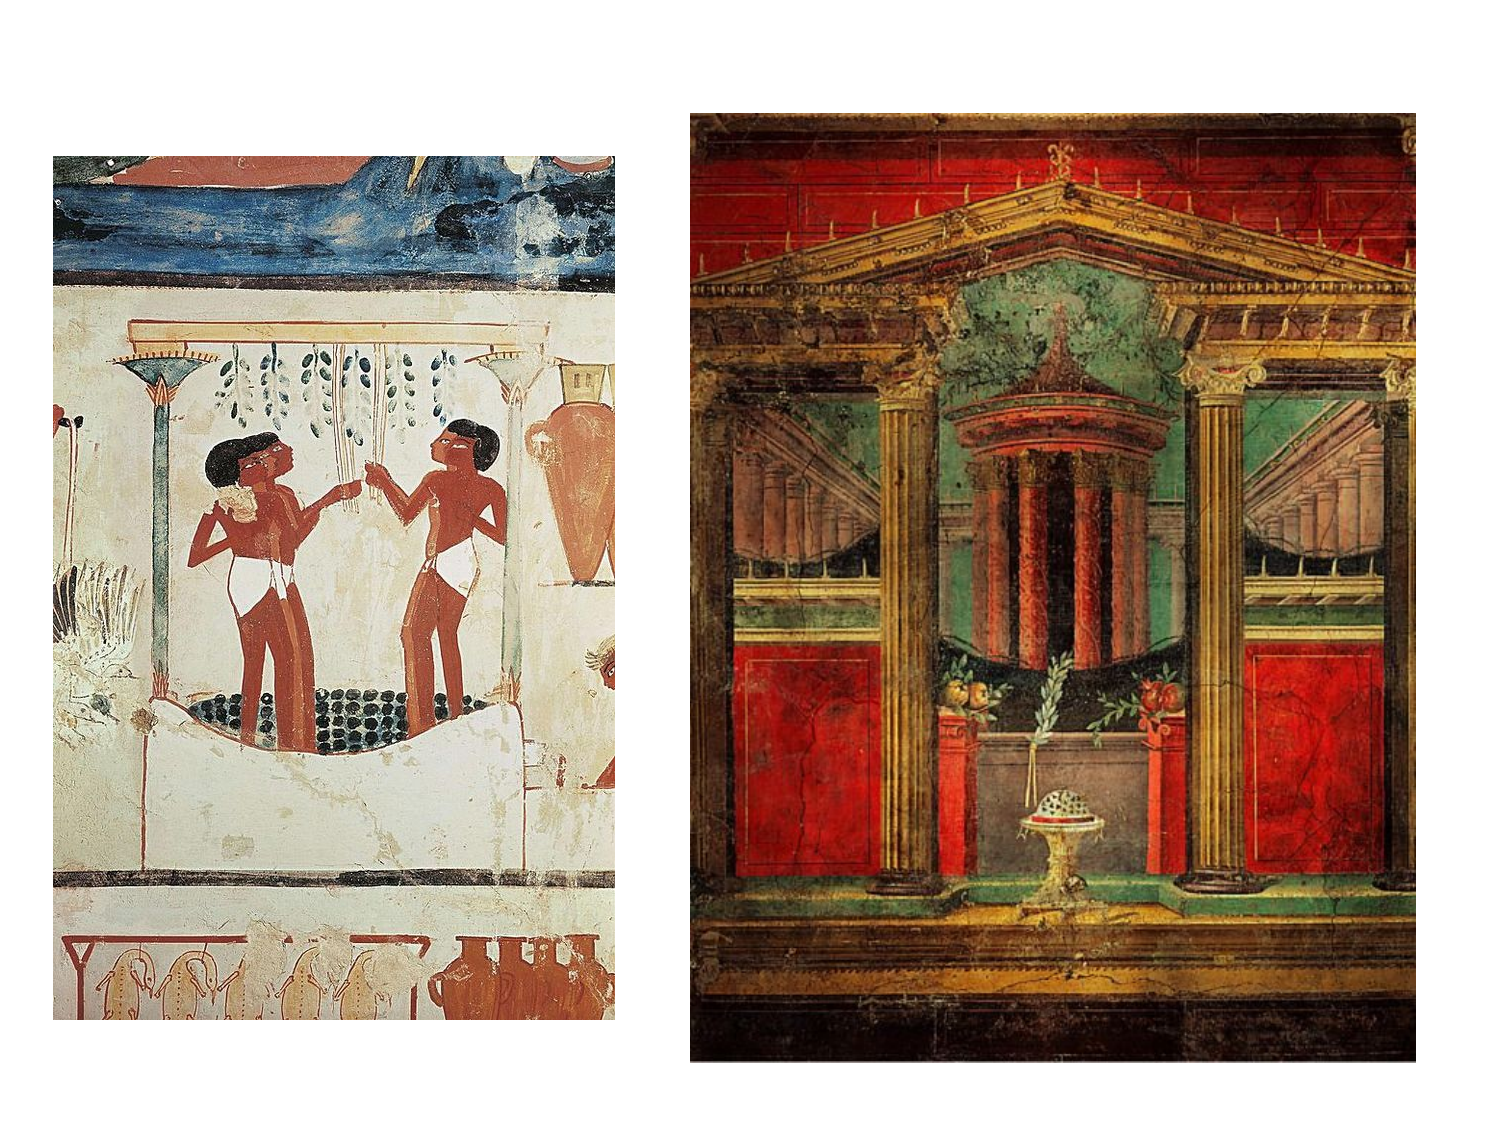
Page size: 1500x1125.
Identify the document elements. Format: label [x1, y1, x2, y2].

picture [52, 156, 615, 1020]
picture [690, 113, 1416, 1063]
